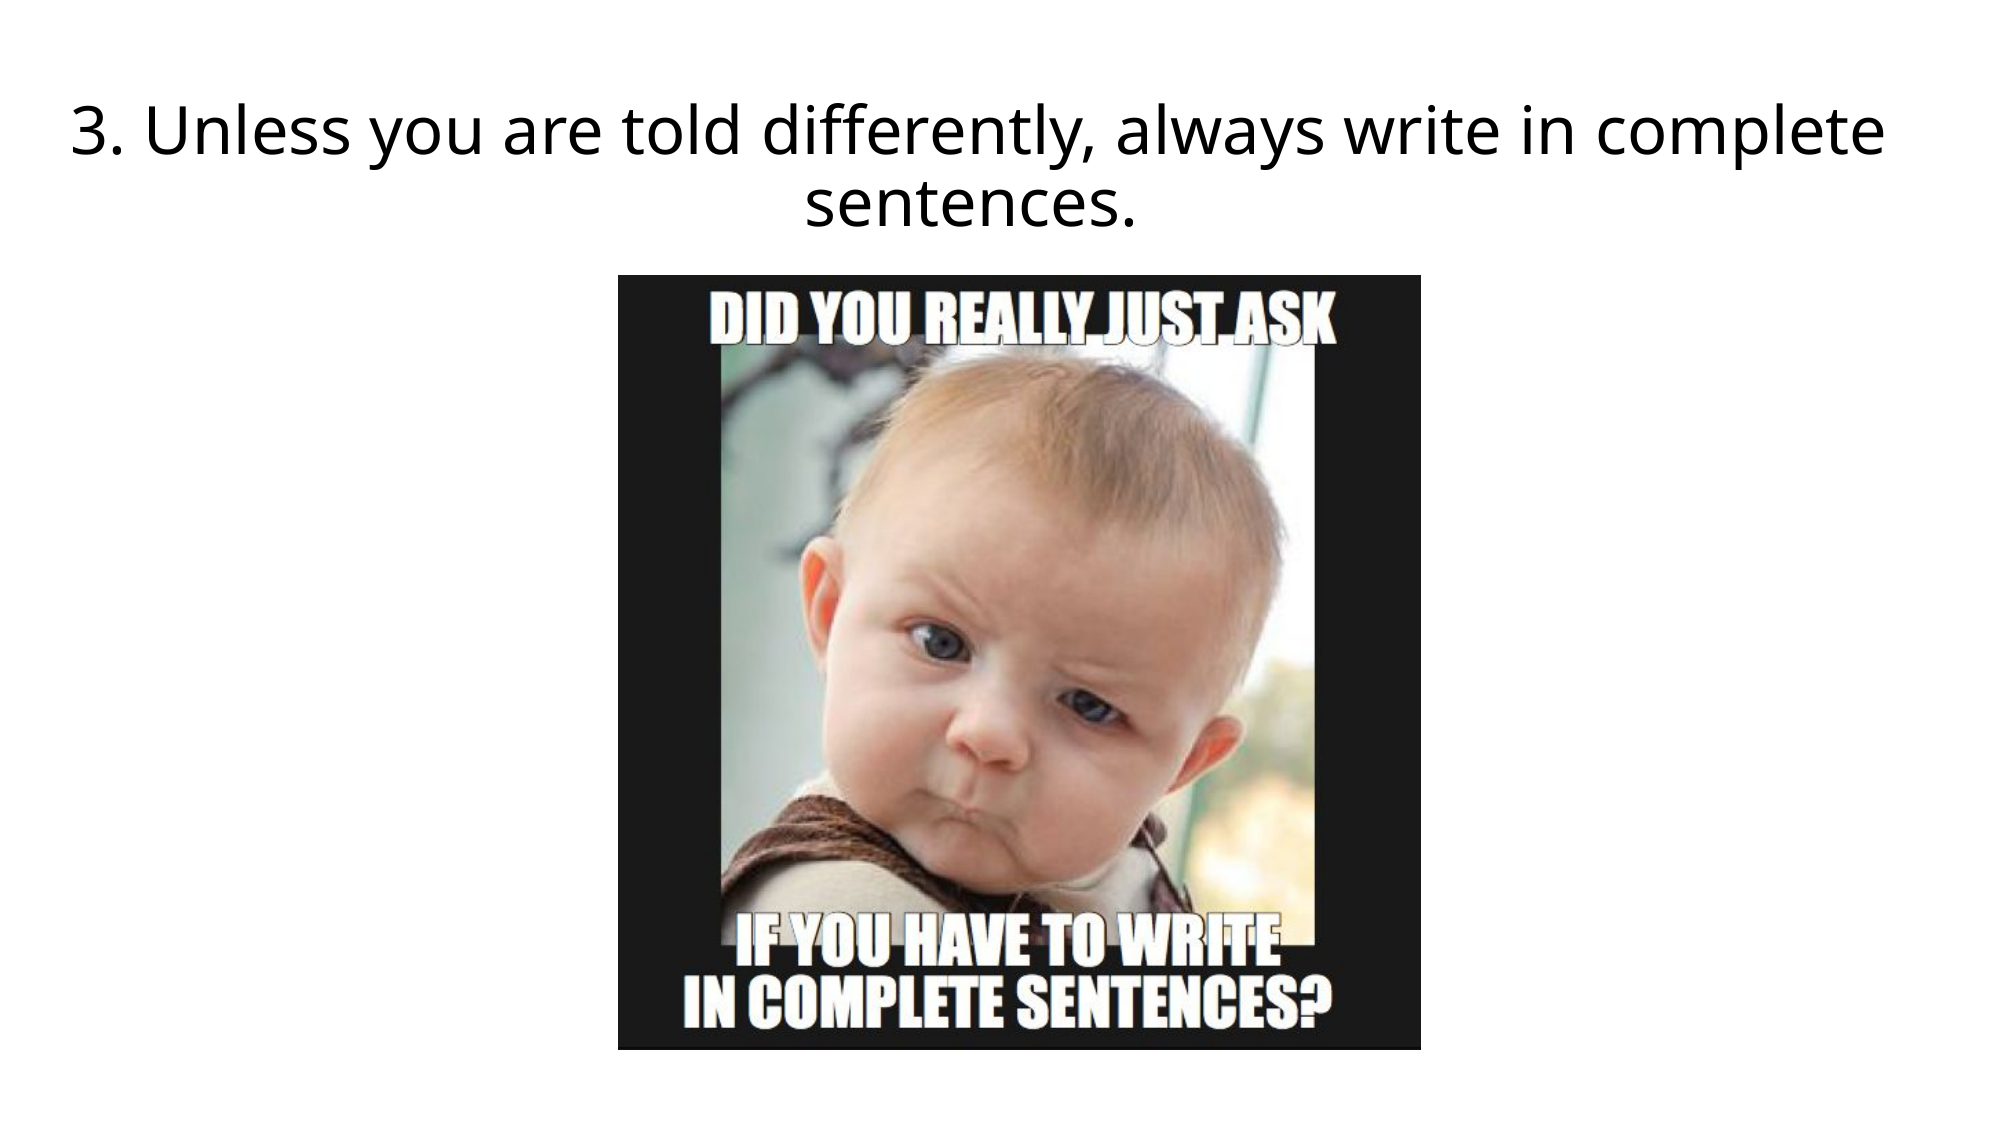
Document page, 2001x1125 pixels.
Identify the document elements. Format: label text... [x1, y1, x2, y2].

title 3. Unless you are told differently, always write in complete sentences. [0, 59, 1961, 278]
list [618, 275, 1421, 1050]
